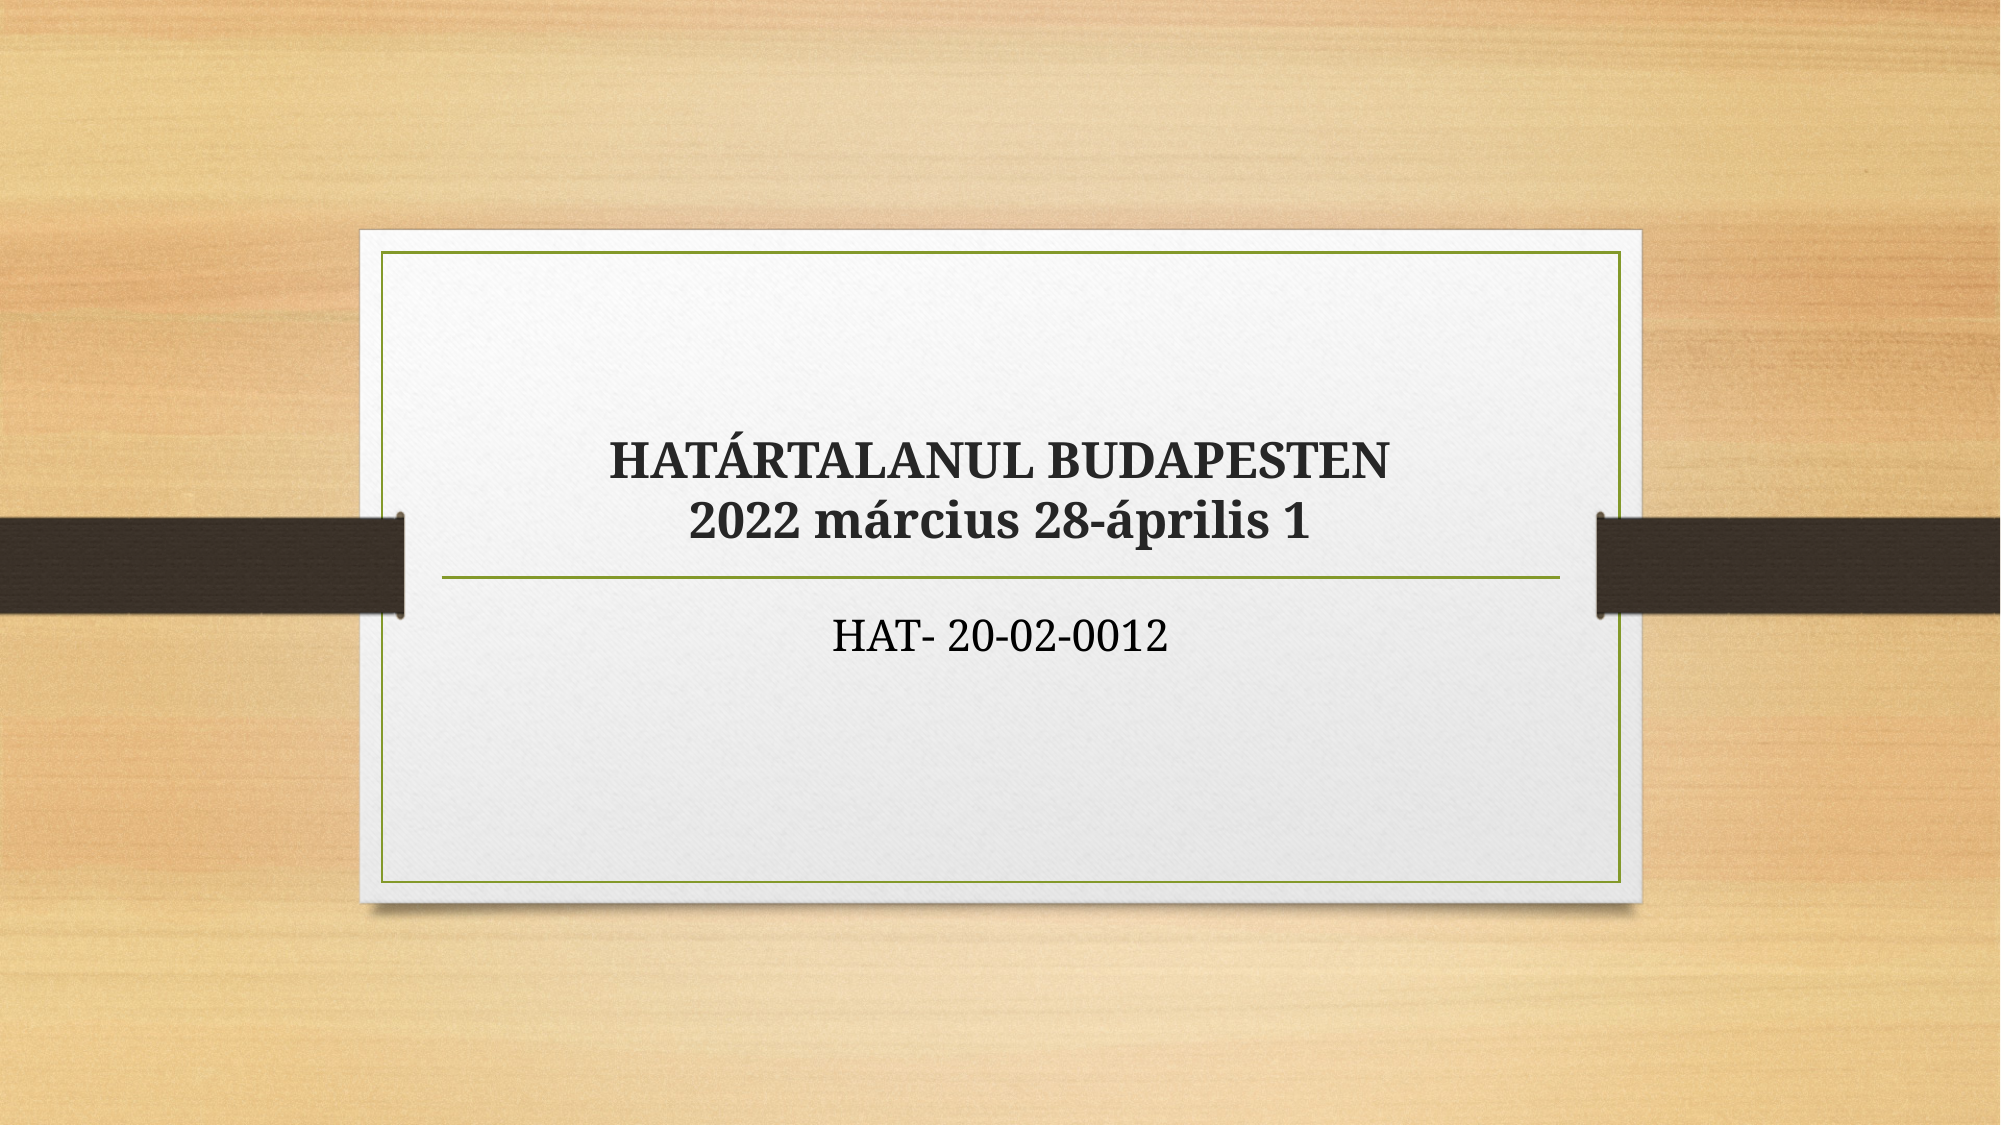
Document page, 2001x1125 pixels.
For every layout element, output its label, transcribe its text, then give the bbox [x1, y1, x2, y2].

picture [0, 0, 2001, 1125]
subtitle HAT- 20-02-0012 [441, 600, 1560, 817]
title HATÁRTALANUL BUDAPESTEN 2022 március 28-április 1 [441, 306, 1560, 556]
